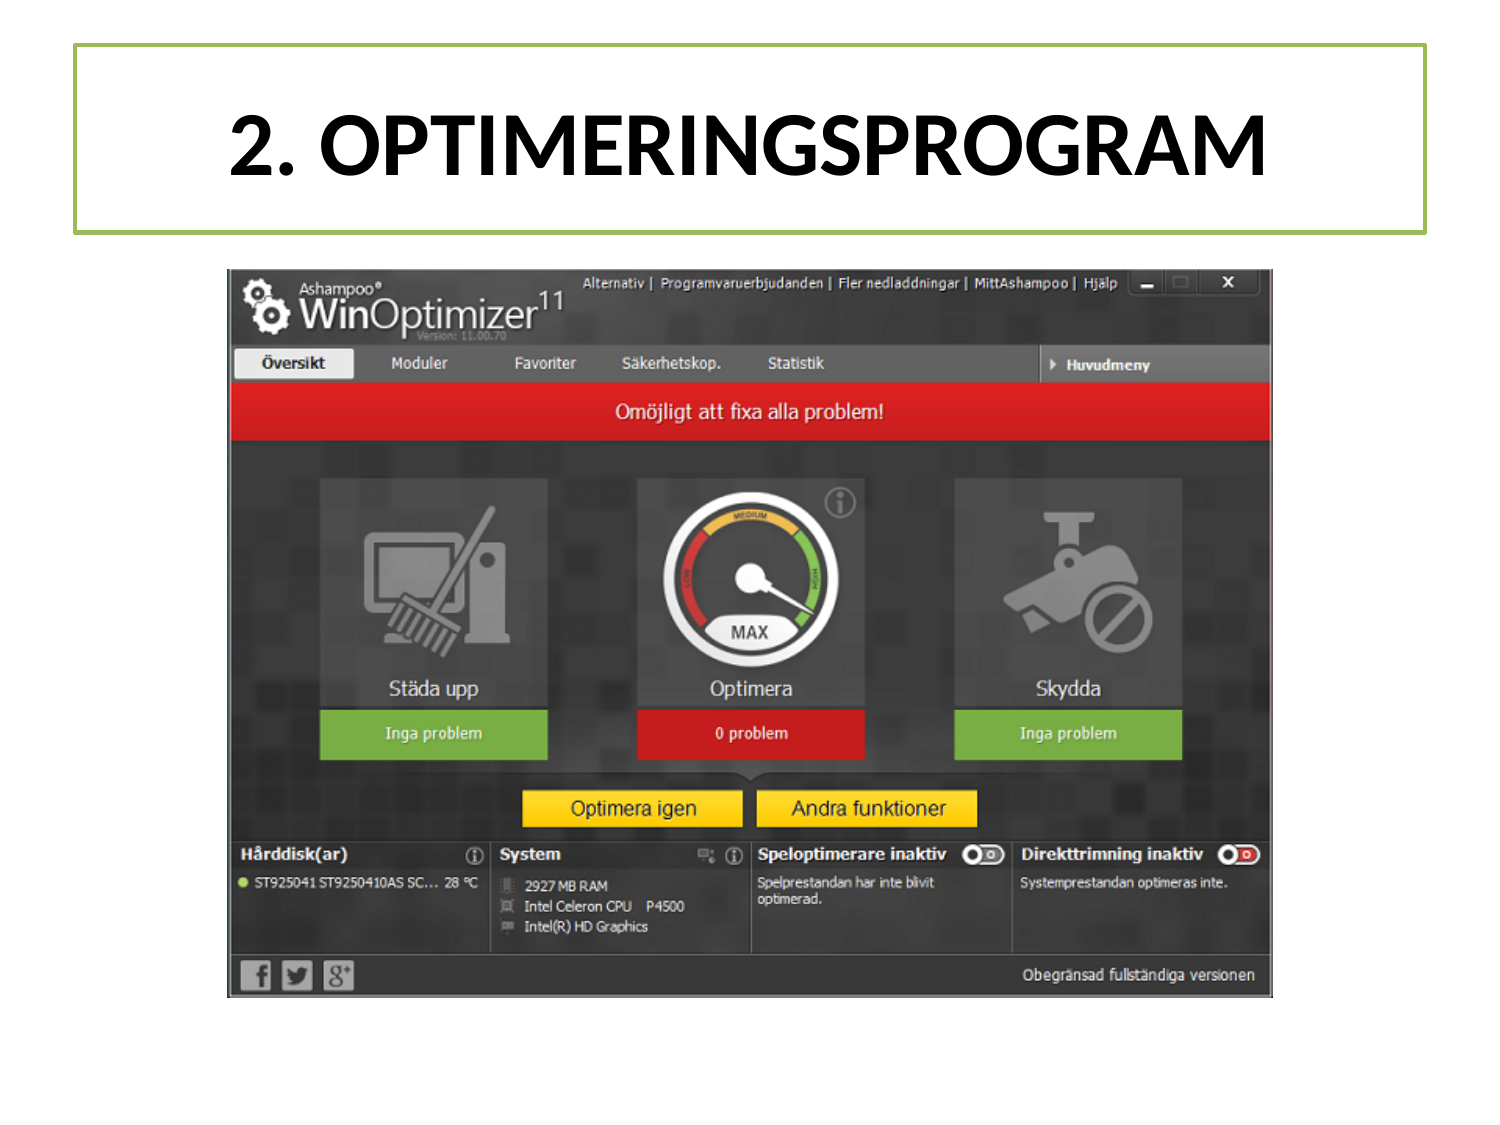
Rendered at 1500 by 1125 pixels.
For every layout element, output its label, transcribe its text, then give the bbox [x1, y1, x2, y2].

title 2. OPTIMERINGSPROGRAM [73, 43, 1427, 235]
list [227, 269, 1273, 998]
